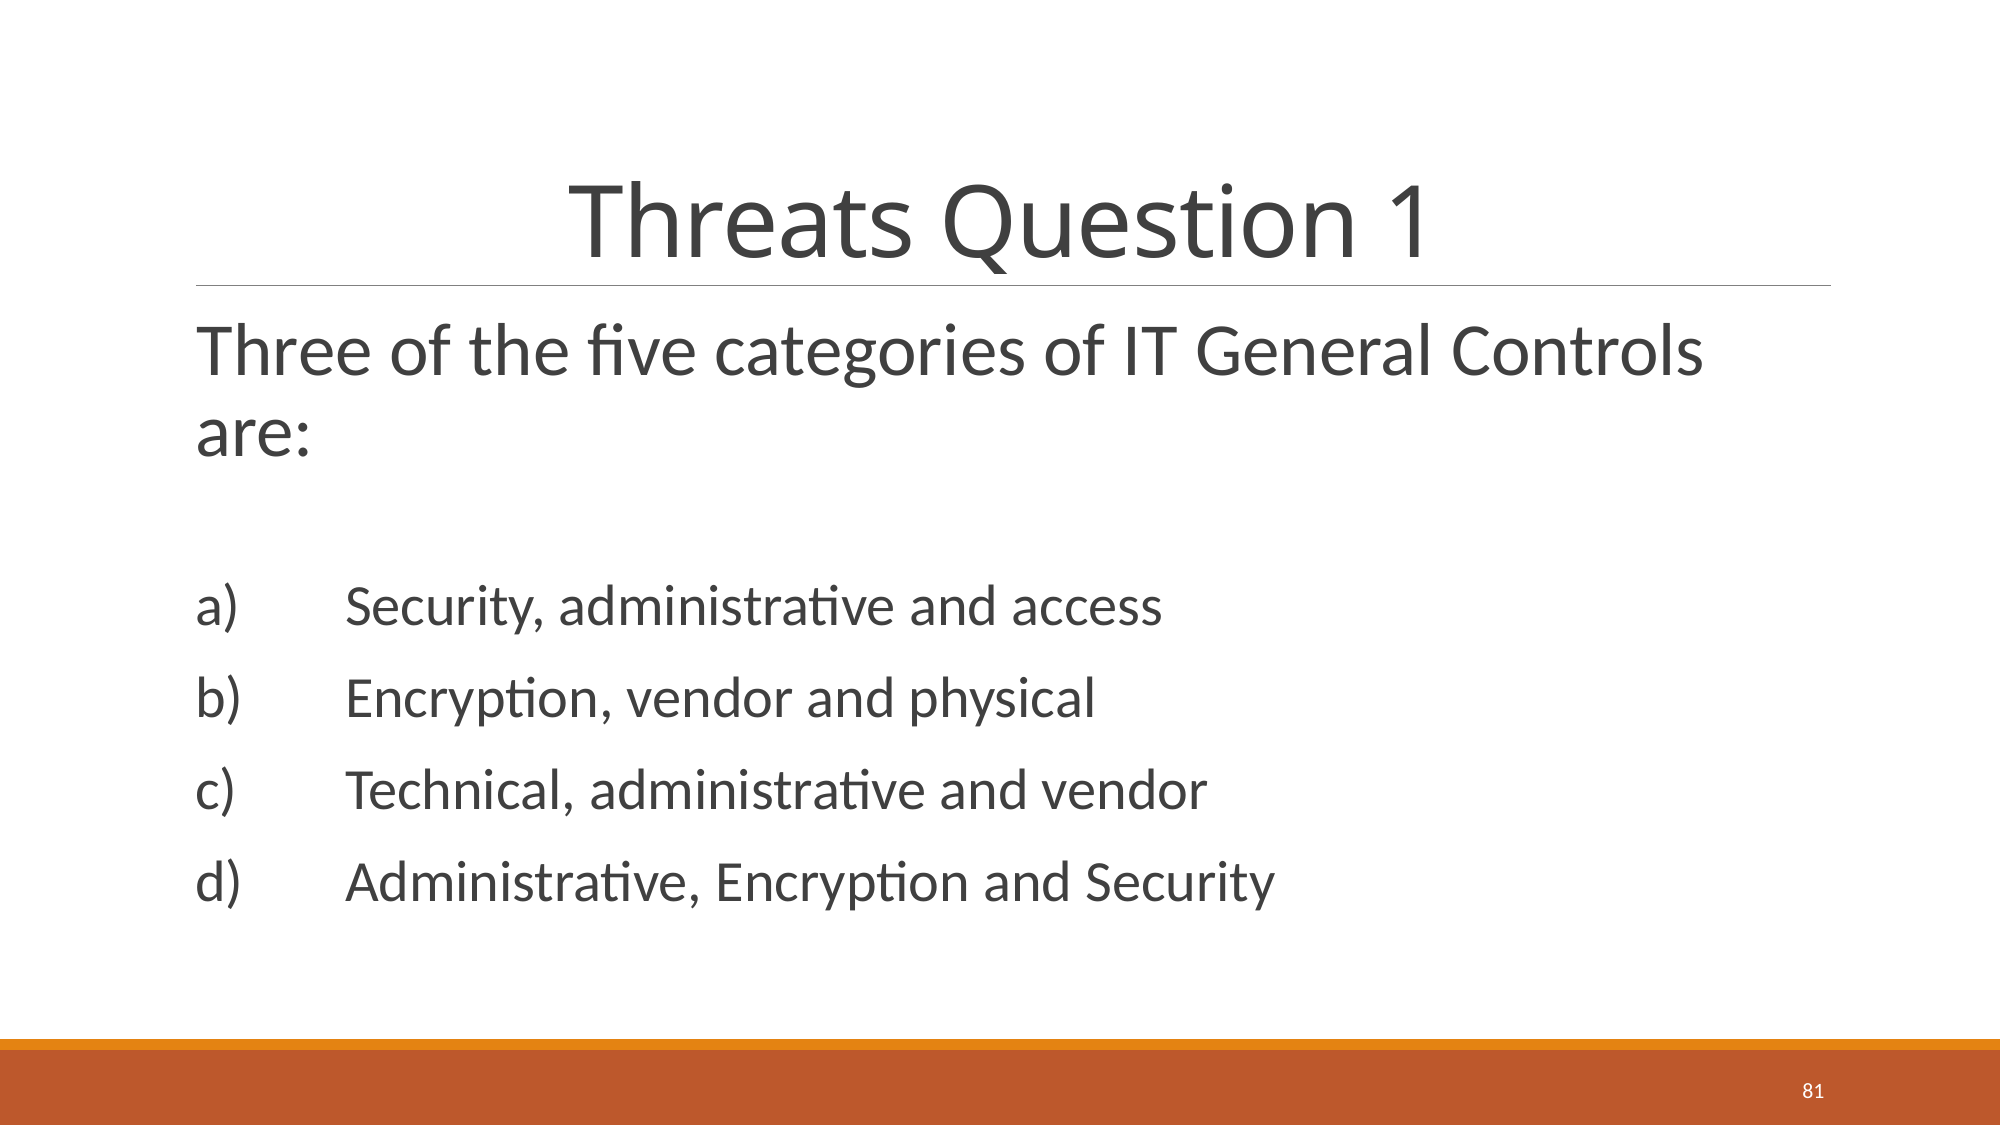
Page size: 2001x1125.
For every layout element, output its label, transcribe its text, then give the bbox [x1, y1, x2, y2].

list Three of the five categories of IT General Controls are: a) Security, administrative and access b) Encryption, vendor and physical c) Technical, administrative and vendor d) Administrative, Encryption and Security [180, 302, 1830, 963]
title Threats Question 1 [180, 47, 1830, 285]
slide_number 81 [1624, 1059, 1840, 1120]
